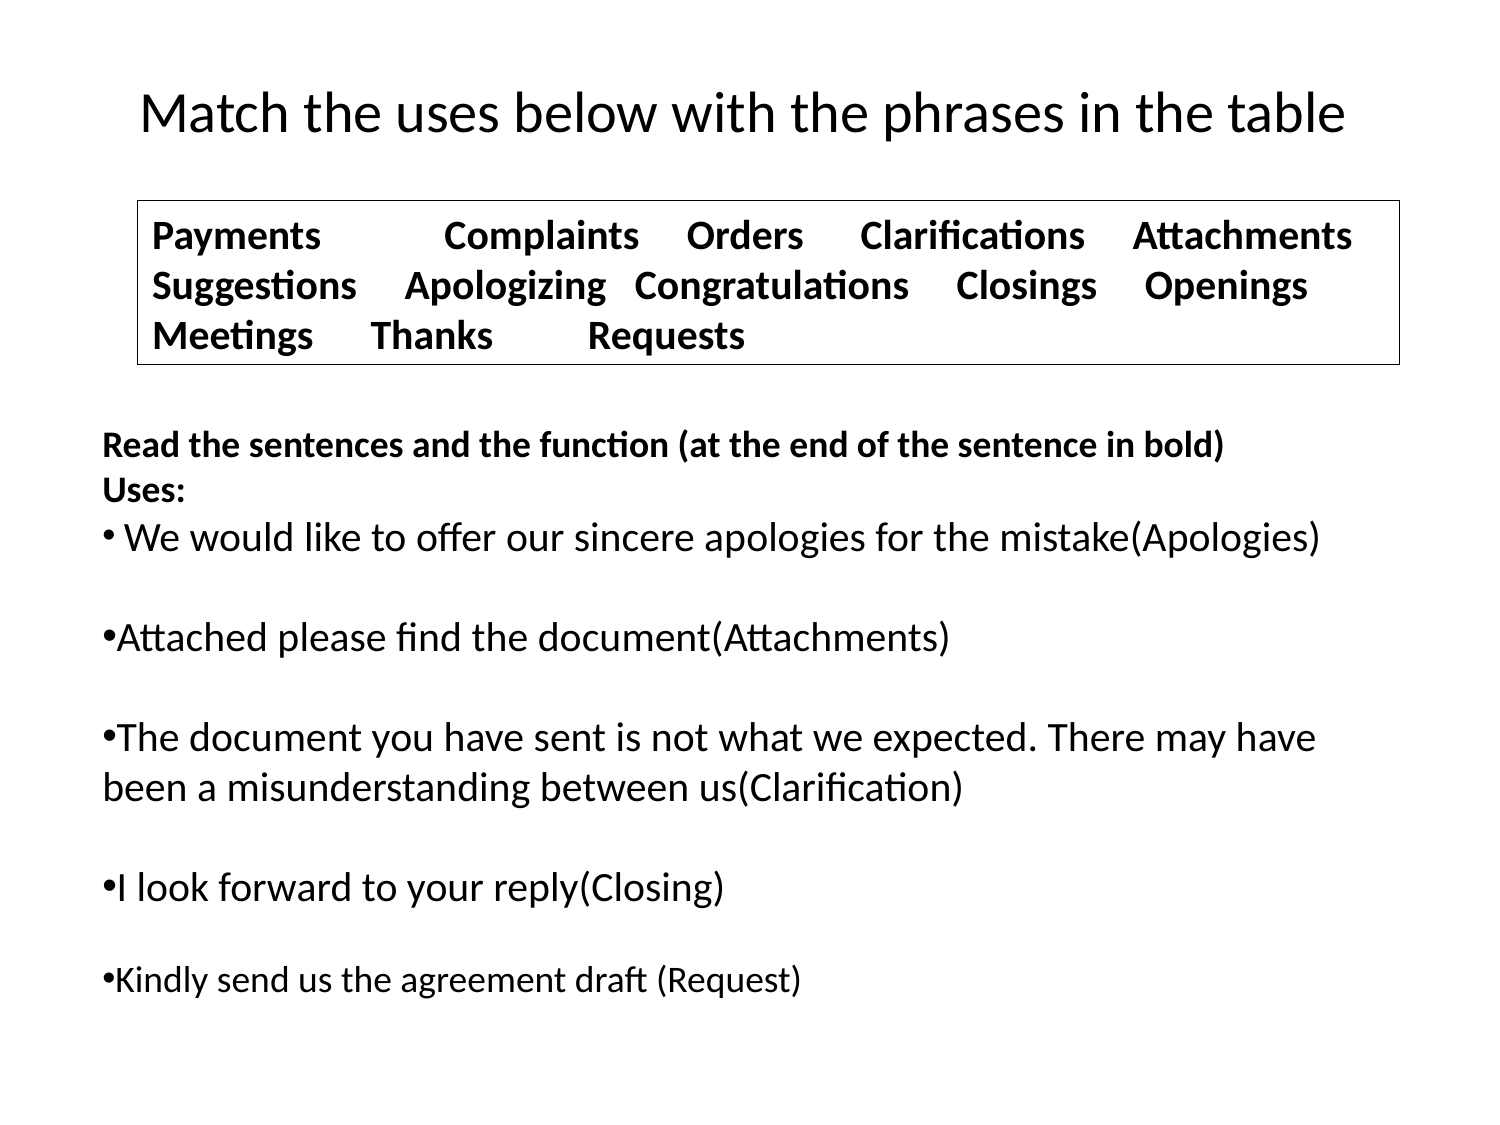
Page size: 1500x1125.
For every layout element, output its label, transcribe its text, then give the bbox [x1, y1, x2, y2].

text_box Read the sentences and the function (at the end of the sentence in bold) Uses: We would like to offer our sincere apologies for the mistake(Apologies) Attached please find the document(Attachments) The document you have sent is not what we expected. There may have been a misunderstanding between us(Clarification) I look forward to your reply(Closing) Kindly send us the agreement draft (Request) [87, 412, 1400, 1008]
title Match the uses below with the phrases in the table [75, 45, 1425, 174]
text_box Payments Complaints Orders Clarifications Attachments Suggestions Apologizing Congratulations Closings Openings Meetings Thanks Requests [137, 200, 1400, 365]
